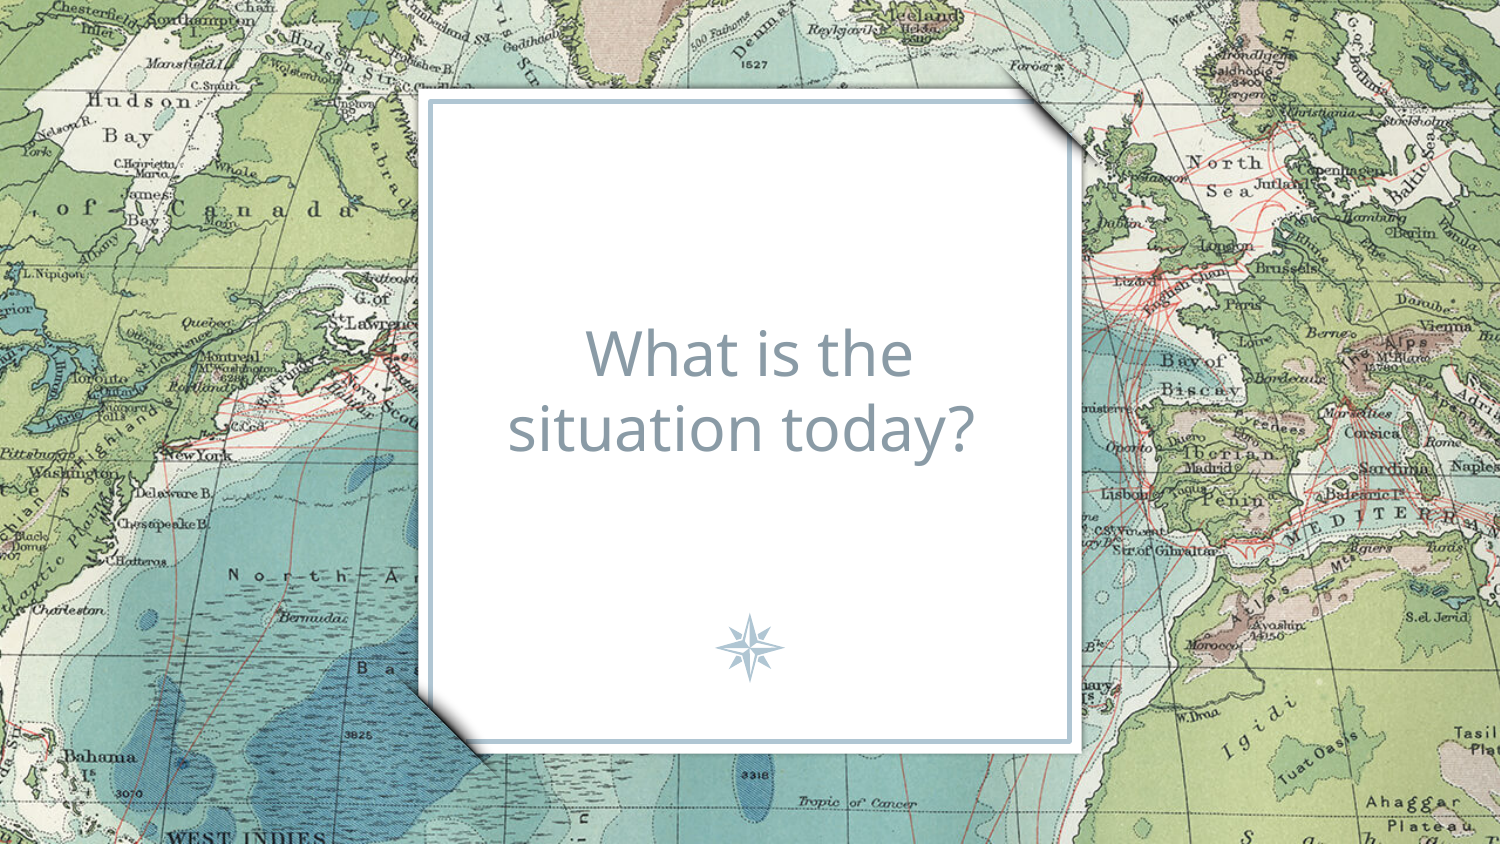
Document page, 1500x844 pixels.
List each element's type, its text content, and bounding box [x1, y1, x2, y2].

title What is the situation today? [458, 273, 1042, 464]
picture [0, 0, 1500, 844]
